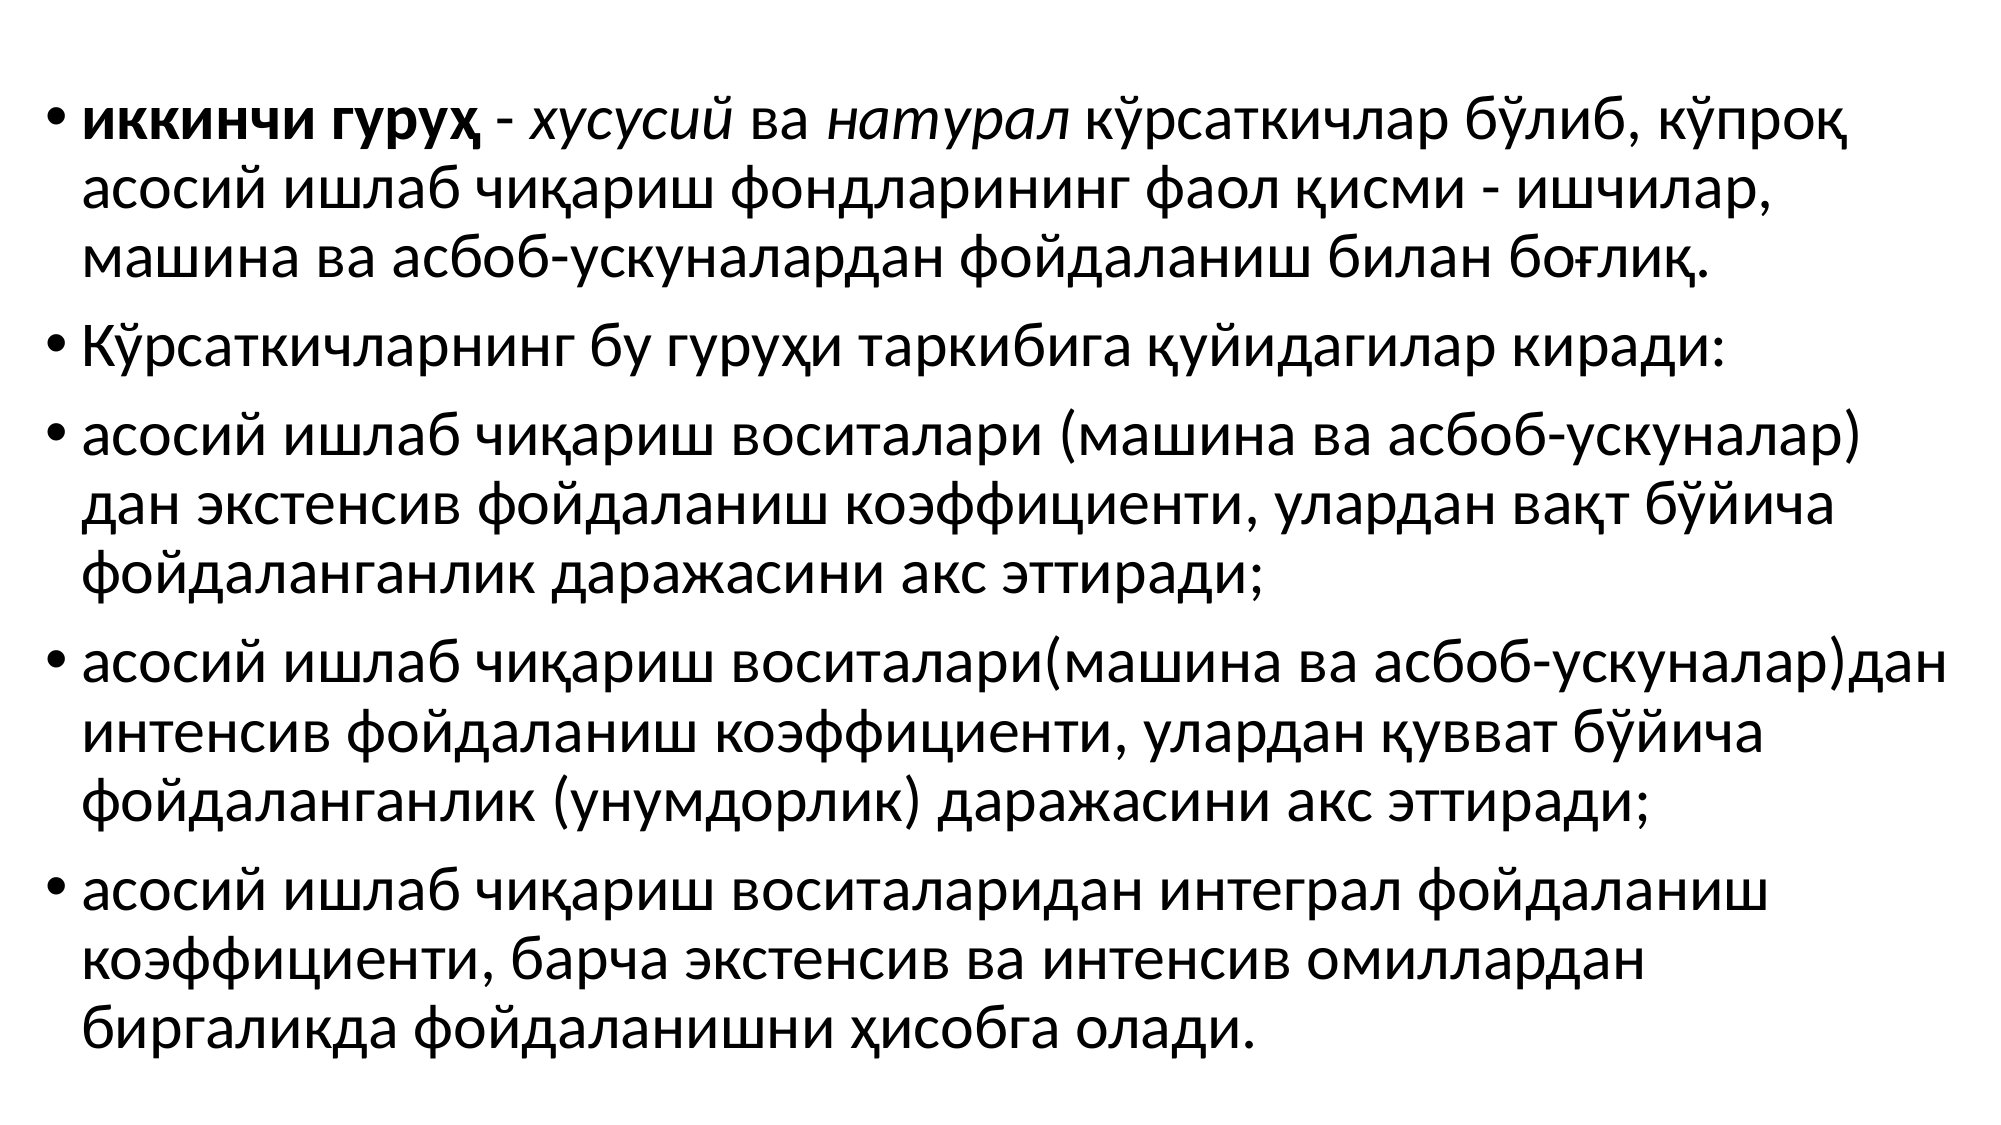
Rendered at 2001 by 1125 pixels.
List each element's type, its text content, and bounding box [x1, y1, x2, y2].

list иккинчи гуруҳ - хусусий ва натурал кўрсаткичлар бўлиб, кўпроқ асосий ишлаб чиқариш фондларининг фаол қисми - ишчилар, машина ва асбоб-ускуналардан фойдаланиш билан боғлиқ. Кўрсаткичларнинг бу гуруҳи таркибига қуйидагилар киради: асосий ишлаб чиқариш воситалари (машина ва асбоб-ускуналар) дан экстенсив фойдаланиш коэффициенти, улардан вақт бўйича фойдаланганлик даражасини акс эттиради; асосий ишлаб чиқариш воситалари(машина ва асбоб-ускуналар)дан интенсив фойдаланиш коэффициенти, улардан қувват бўйича фойдаланганлик (унумдорлик) даражасини акс эттиради; асосий ишлаб чиқариш воситаларидан интеграл фойдаланиш коэффициенти, барча экстенсив ва интенсив омиллардан биргаликда фойдаланишни ҳисобга олади. [30, 76, 1967, 1097]
